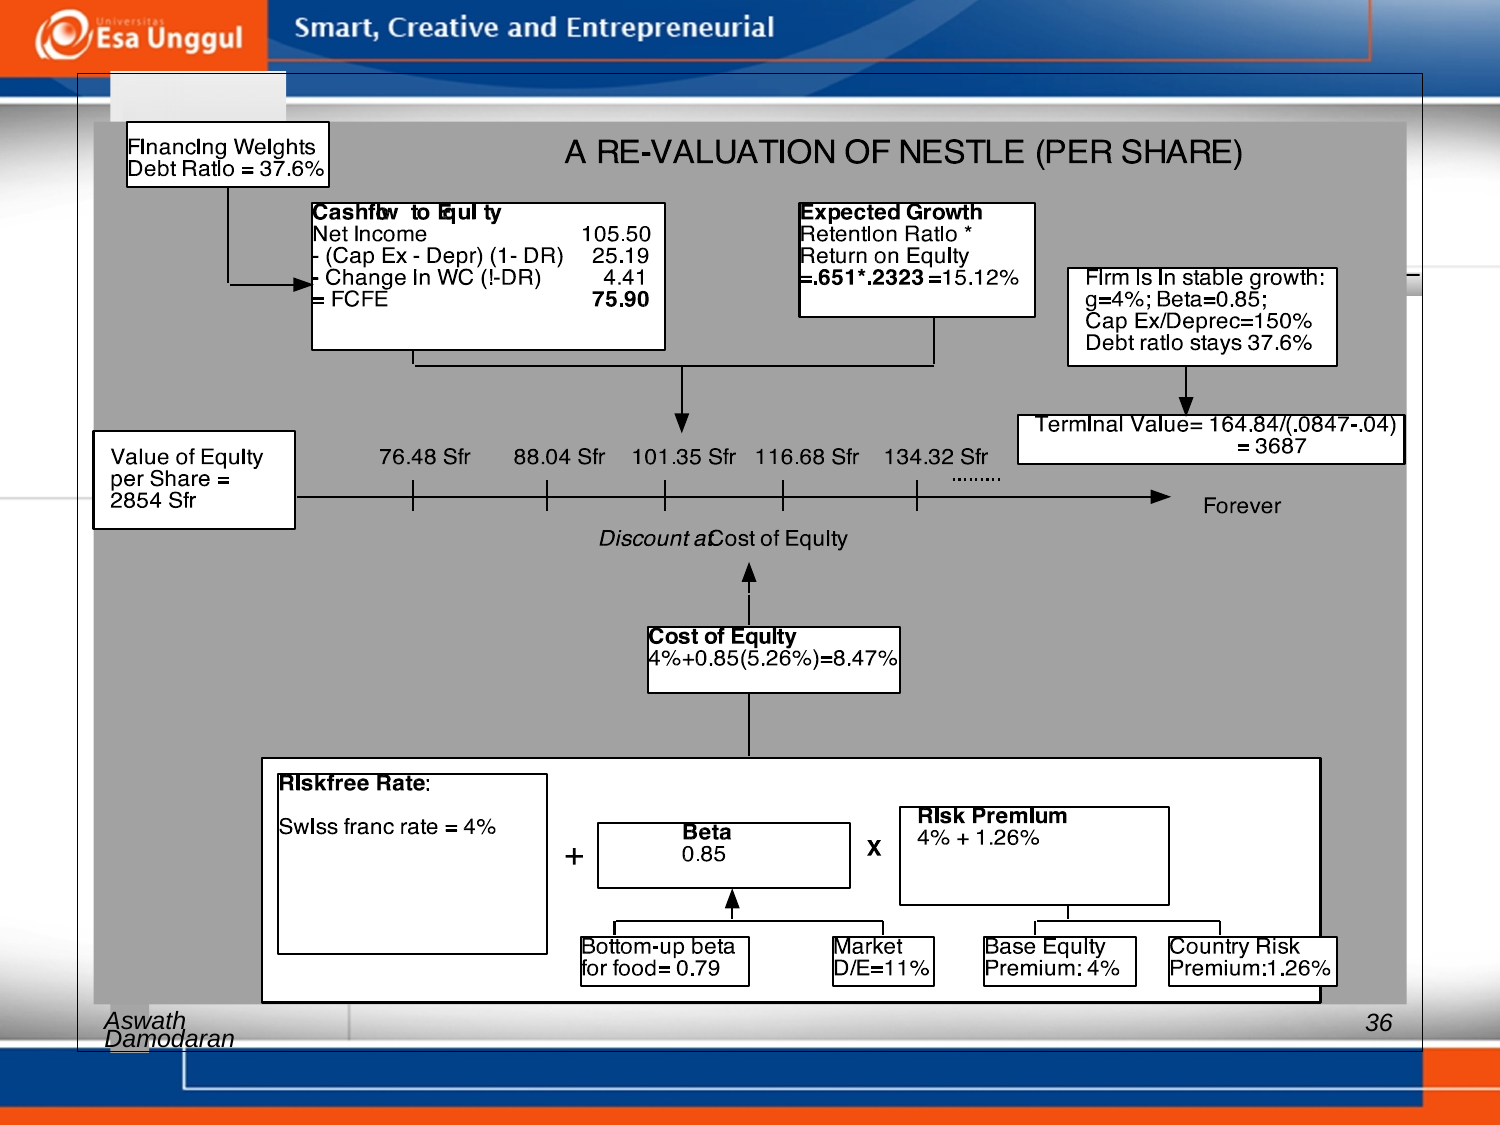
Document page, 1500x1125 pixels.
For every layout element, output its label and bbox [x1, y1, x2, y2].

text_box [77, 71, 1423, 1053]
picture [0, 0, 1500, 1125]
